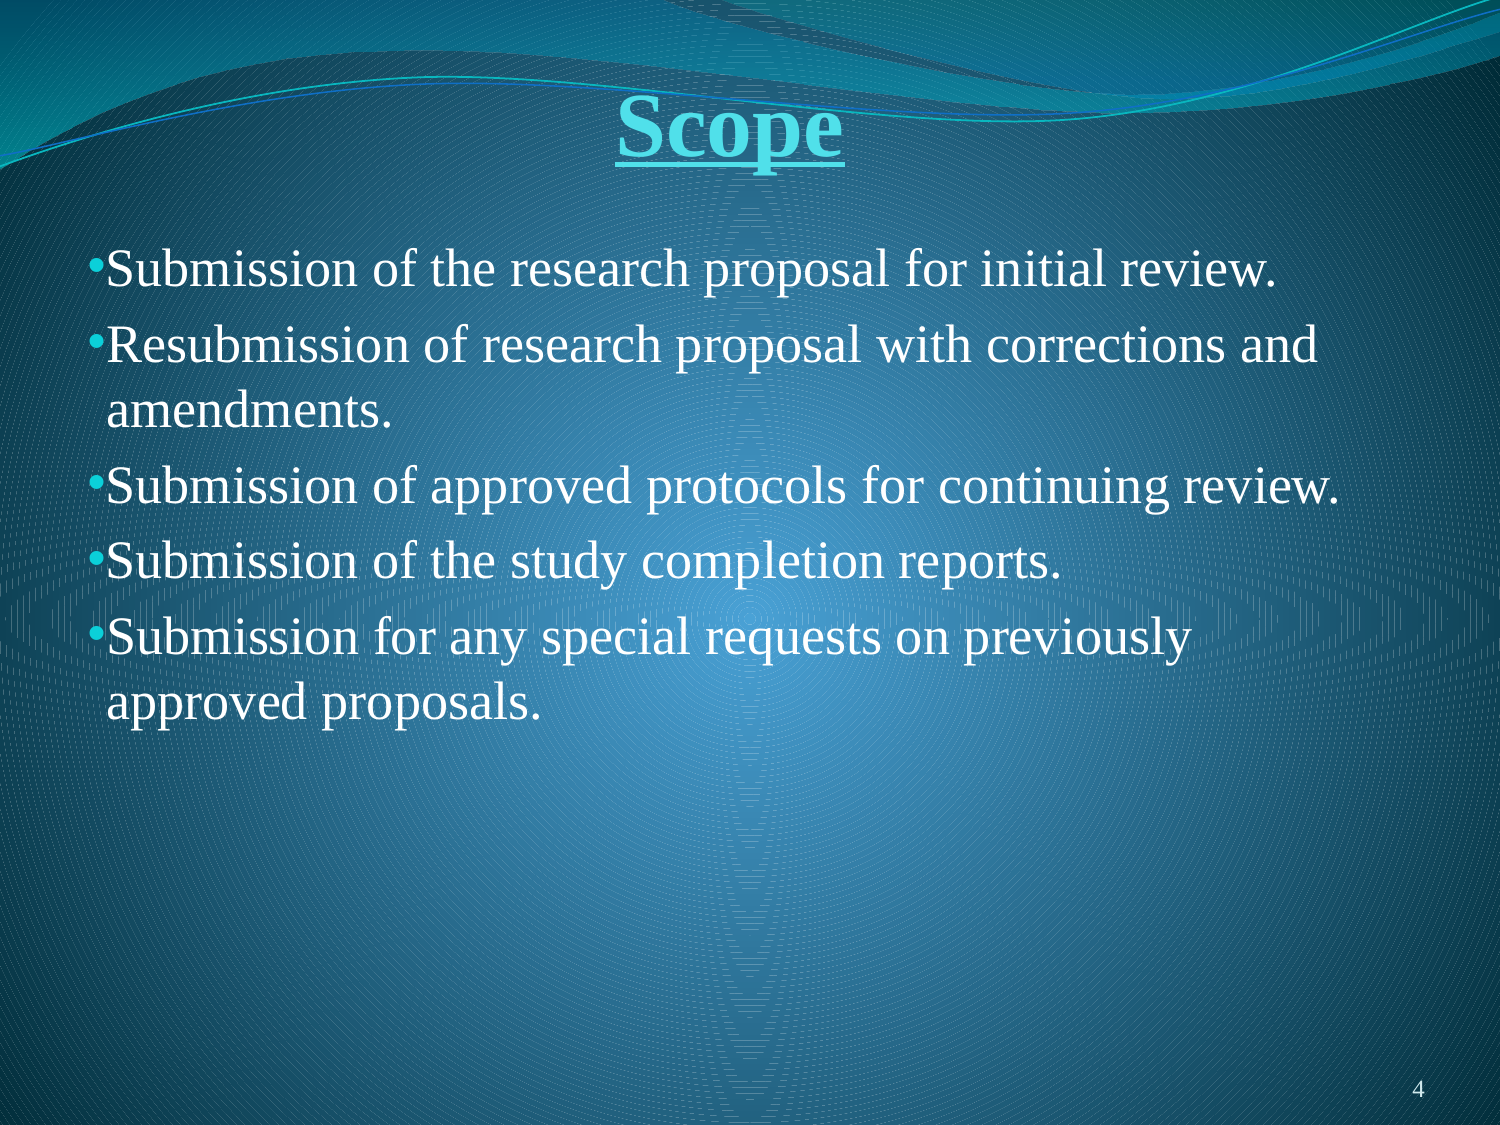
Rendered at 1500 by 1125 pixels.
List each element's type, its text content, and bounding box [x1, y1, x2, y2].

subtitle Submission of the research proposal for initial review. Resubmission of research proposal with corrections and amendments. Submission of approved protocols for continuing review. Submission of the study completion reports. Submission for any special requests on previously approved proposals. [87, 224, 1376, 925]
title Scope [87, 0, 1376, 175]
slide_number 4 [1299, 979, 1425, 1103]
